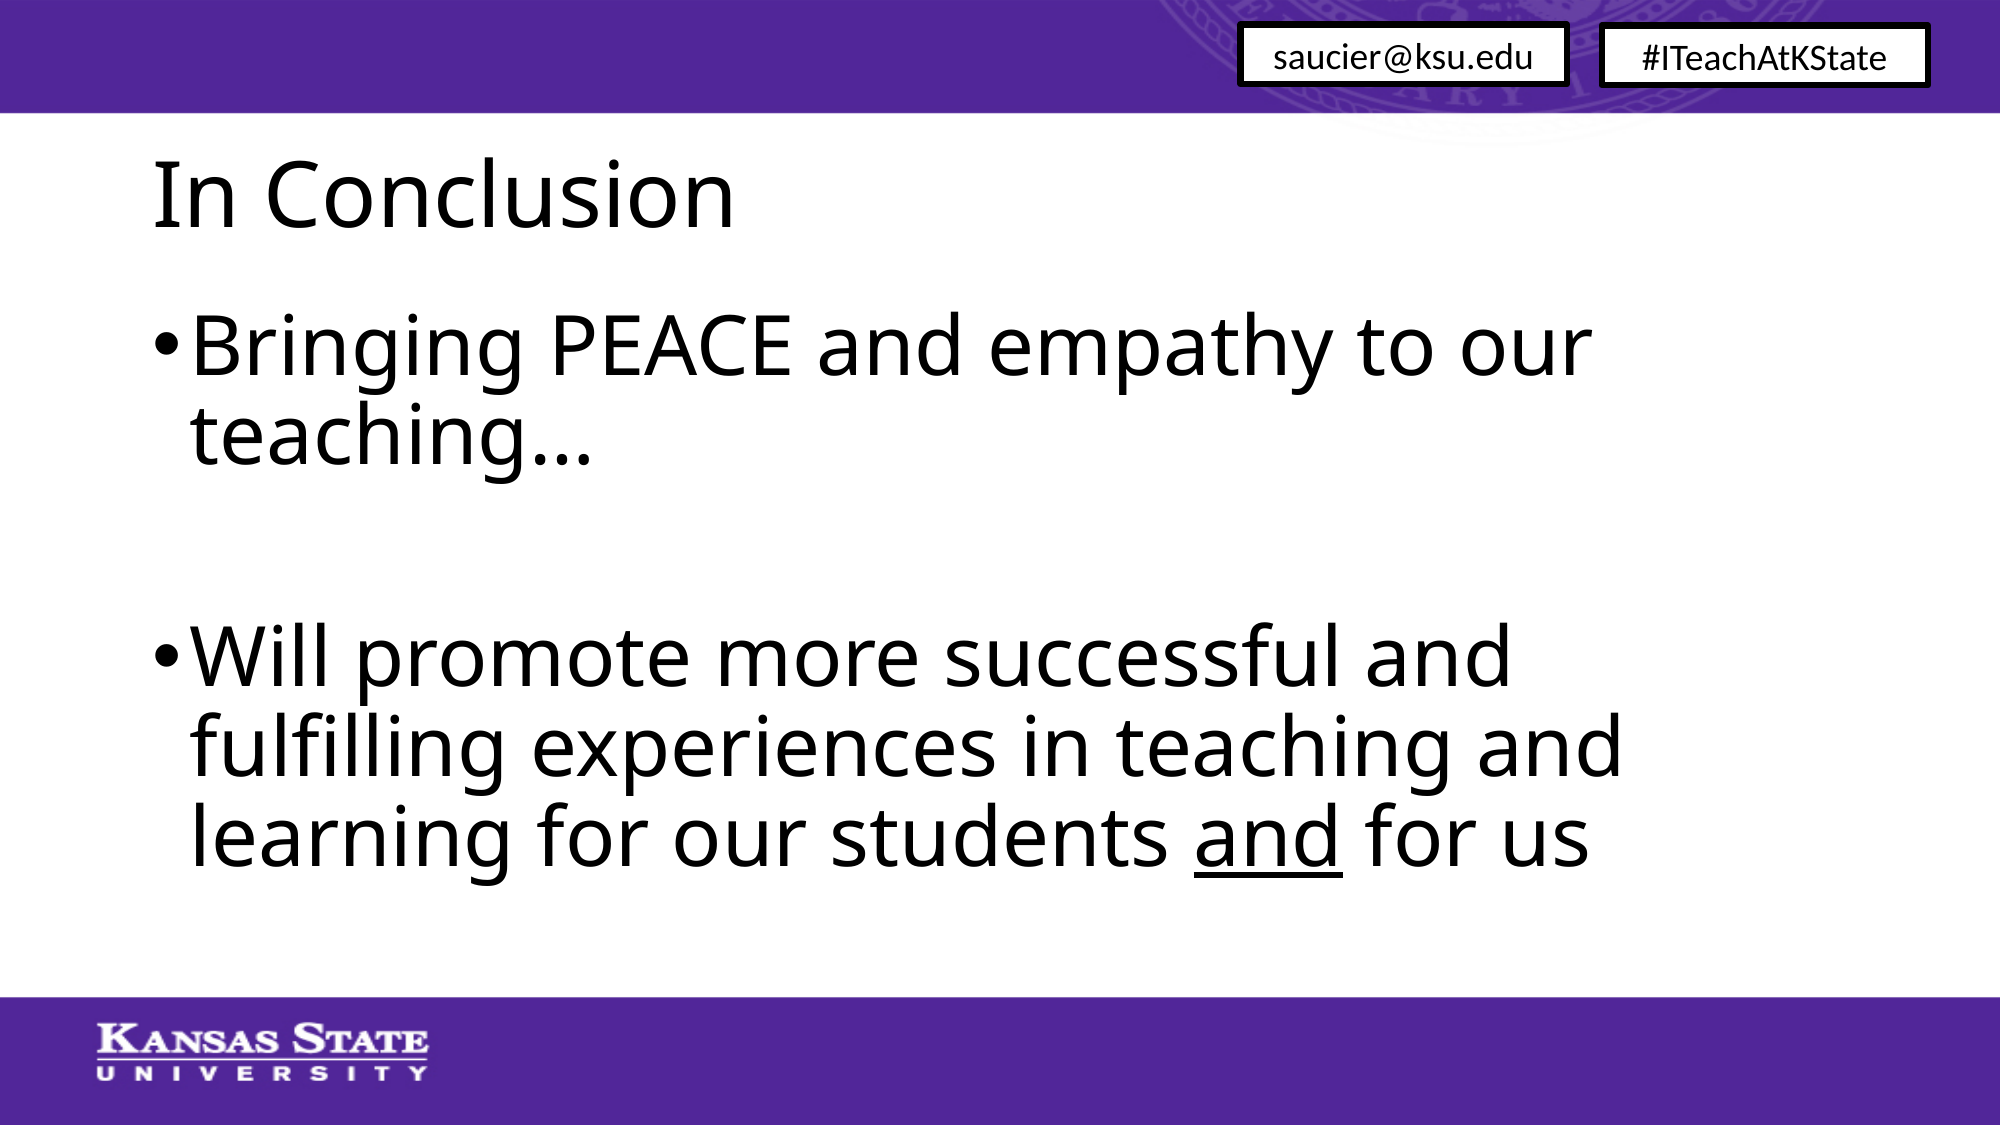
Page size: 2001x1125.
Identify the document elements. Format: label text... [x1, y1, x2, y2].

title In Conclusion [137, 119, 1863, 278]
text_box saucier@ksu.edu [1240, 24, 1567, 85]
text_box #ITeachAtKState [1601, 25, 1928, 86]
list Bringing PEACE and empathy to our teaching… Will promote more successful and fulfilling experiences in teaching and learning for our students and for us [137, 295, 1863, 989]
picture [0, 0, 2000, 1125]
